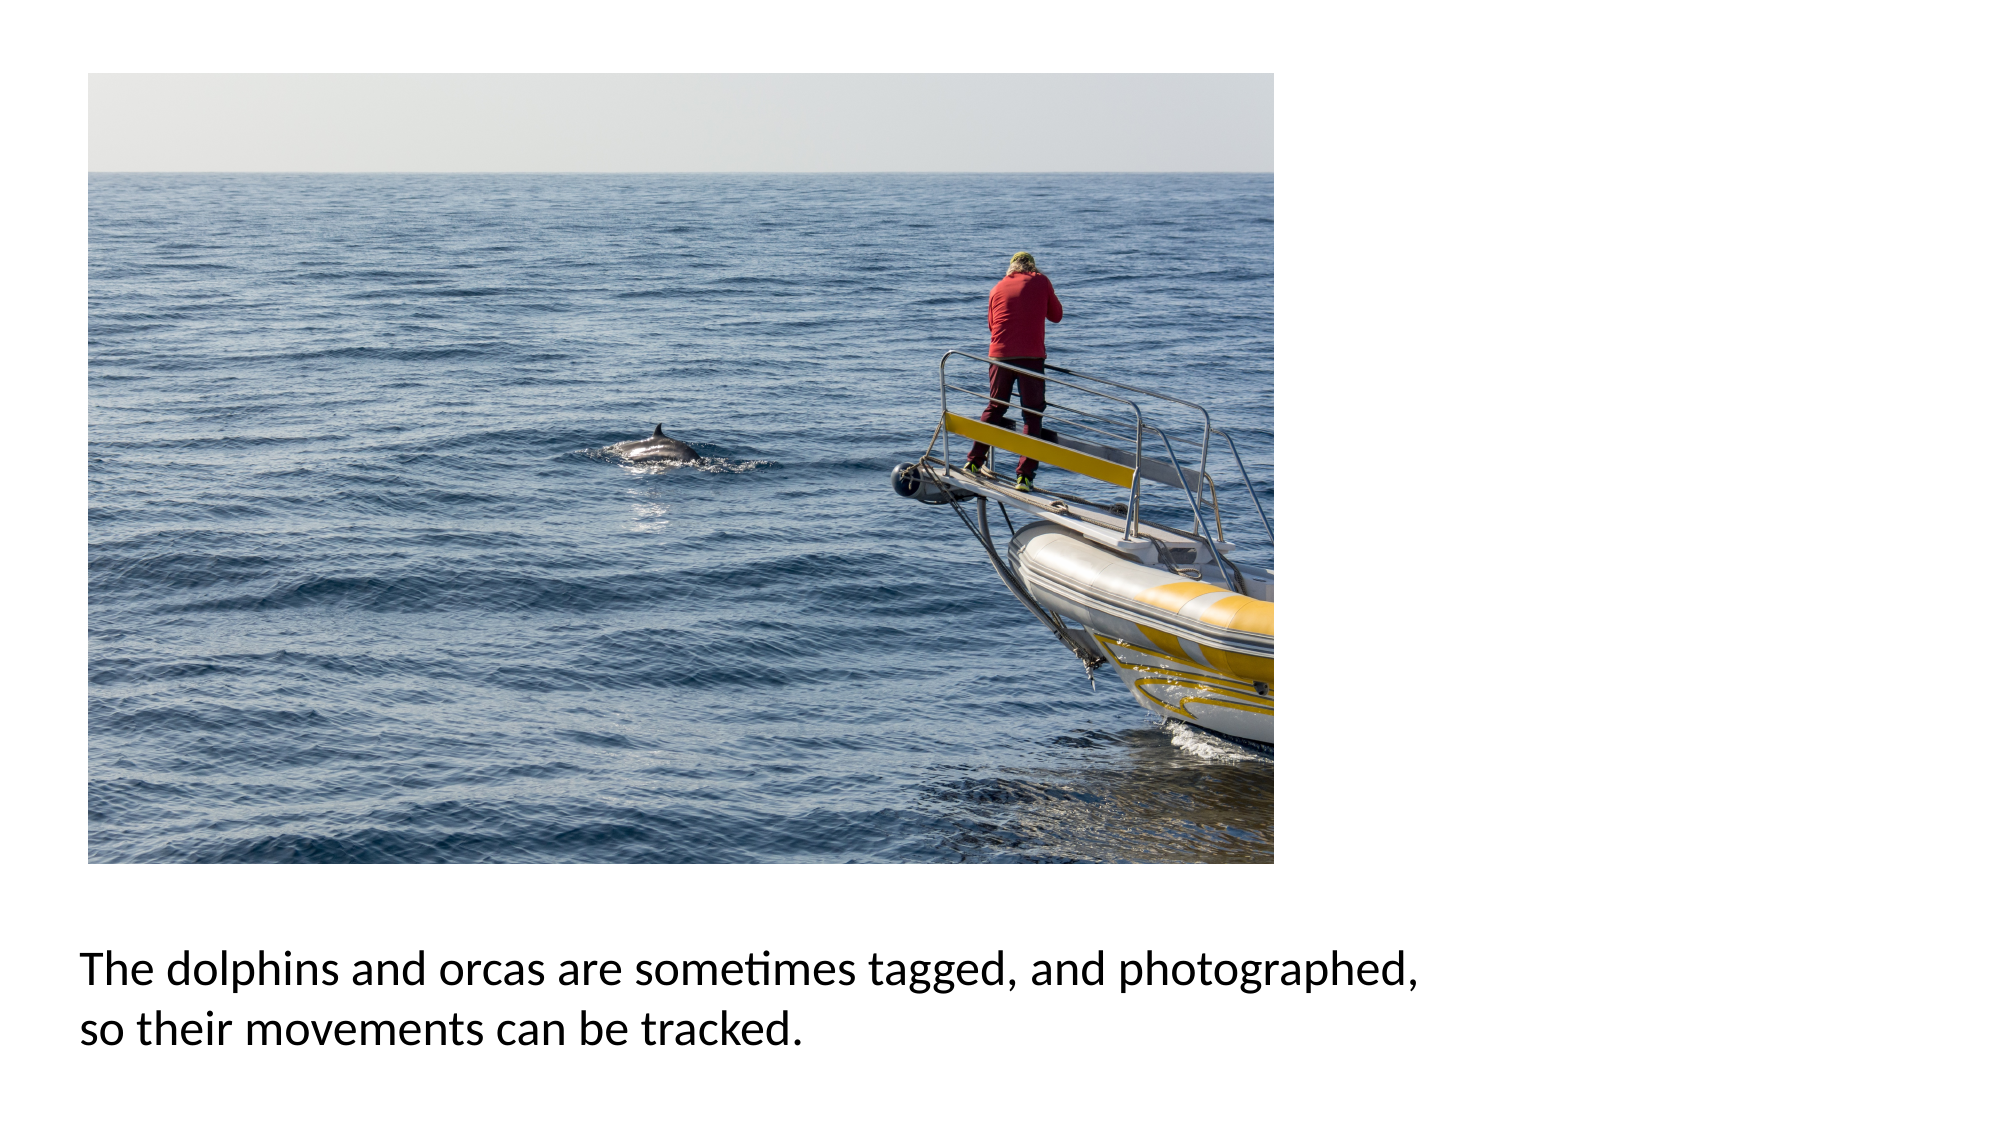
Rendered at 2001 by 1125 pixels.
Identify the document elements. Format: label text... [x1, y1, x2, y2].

picture [88, 73, 1274, 864]
text_box The dolphins and orcas are sometimes tagged, and photographed, so their movements can be tracked. [64, 928, 1472, 1123]
